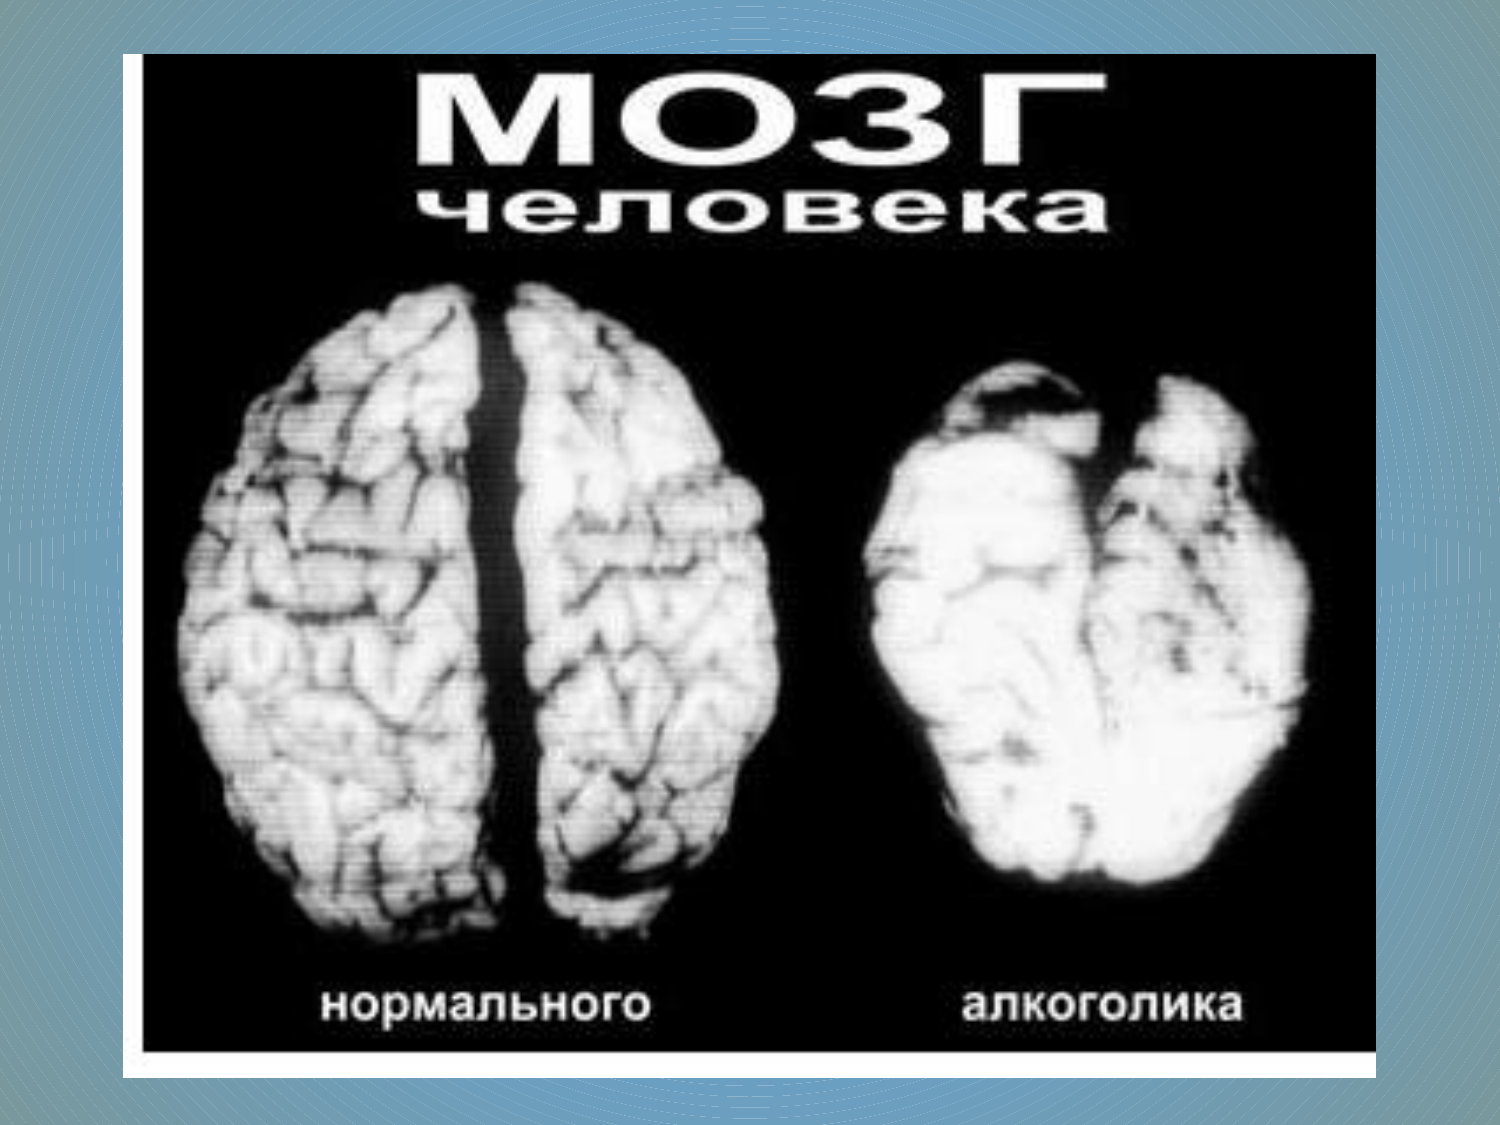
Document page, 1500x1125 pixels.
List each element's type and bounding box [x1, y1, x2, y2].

picture [123, 54, 1377, 1079]
